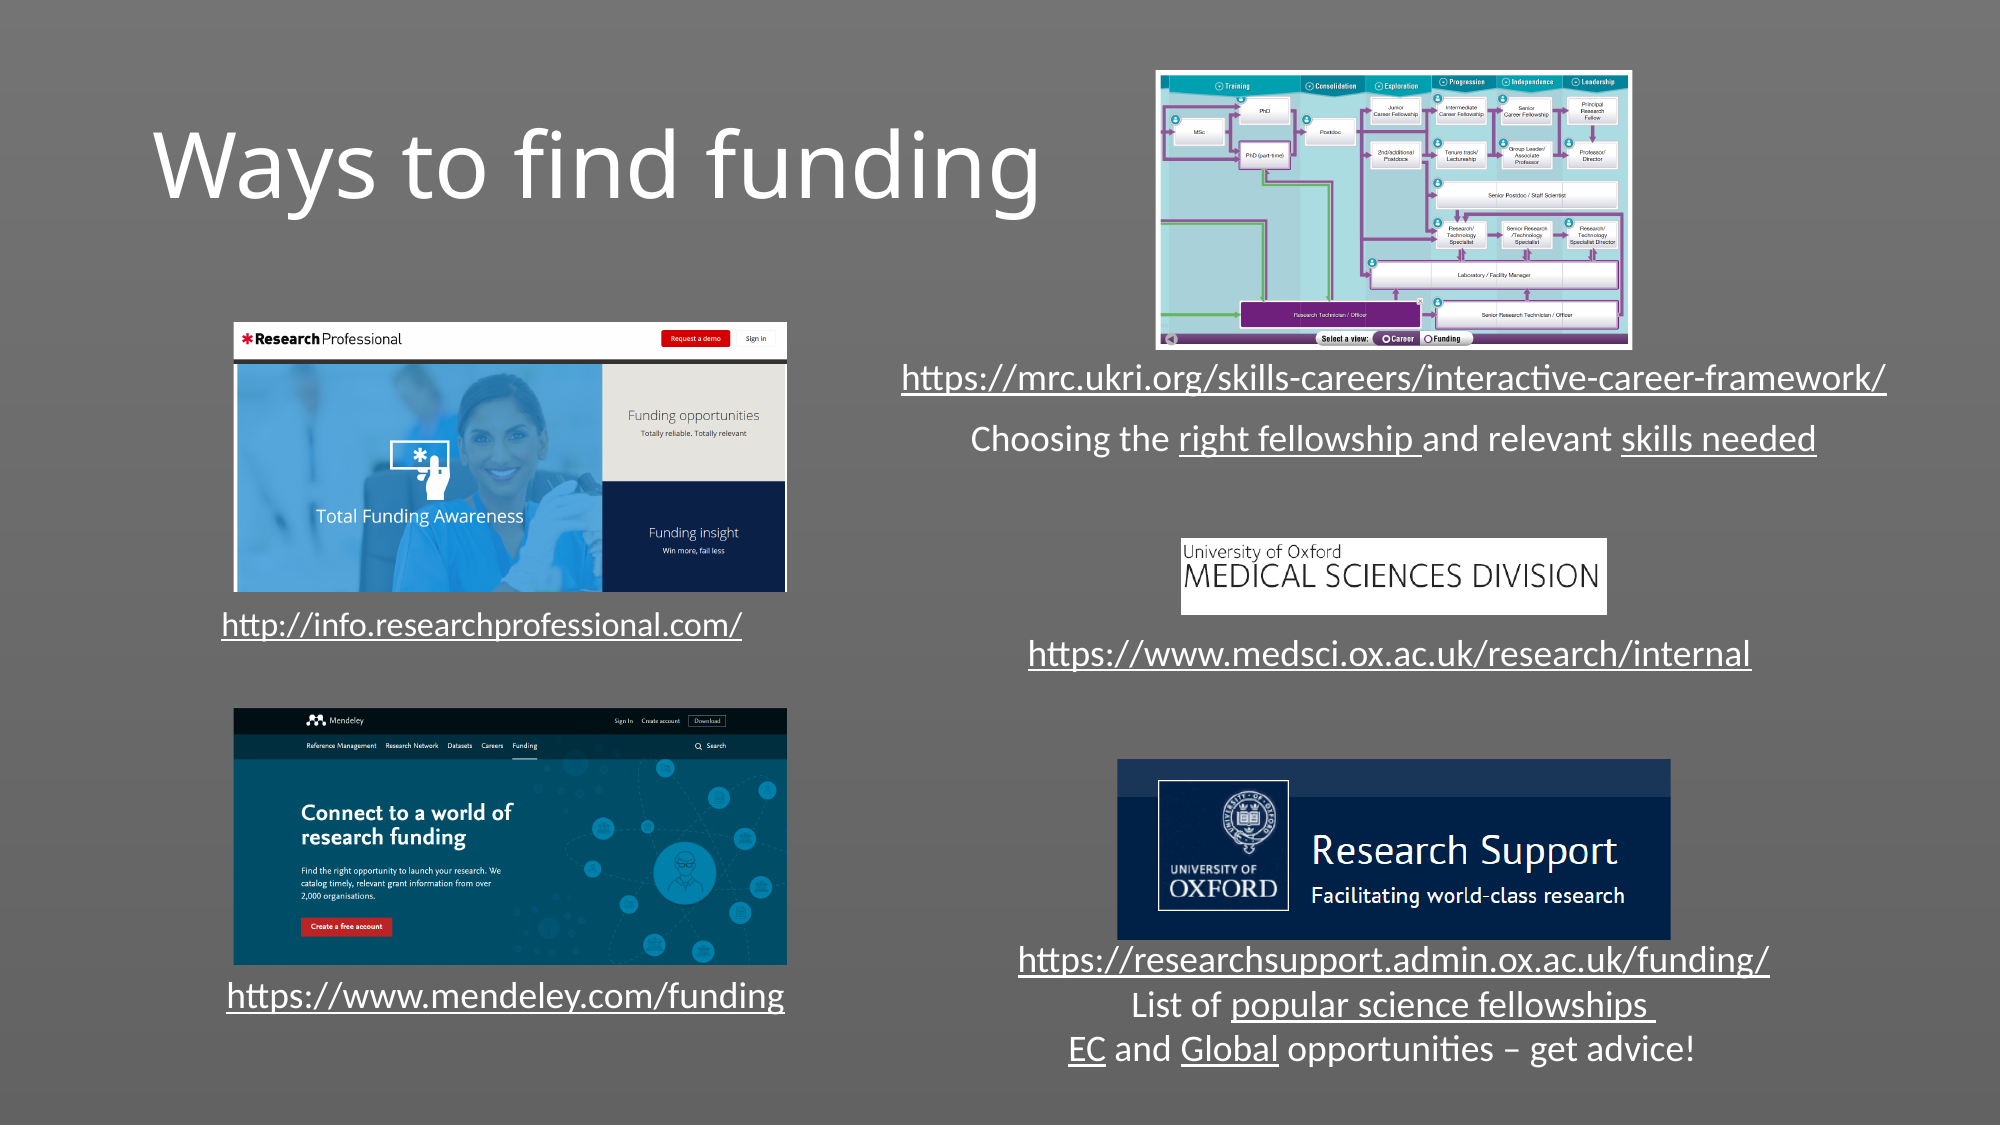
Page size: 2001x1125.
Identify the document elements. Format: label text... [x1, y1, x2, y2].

picture [352, 745, 364, 749]
picture [1117, 759, 1671, 940]
text_box EC and Global opportunities – get advice! [1053, 1016, 1735, 1077]
picture [393, 828, 399, 844]
text_box https://researchsupport.admin.ox.ac.uk/funding/ List of popular science fellowships [1002, 927, 1786, 1033]
picture [355, 834, 360, 844]
picture [233, 707, 788, 734]
picture [332, 834, 341, 844]
picture [461, 804, 471, 819]
picture [376, 807, 382, 820]
picture [455, 842, 465, 850]
picture [363, 834, 370, 844]
picture [311, 834, 319, 844]
picture [322, 835, 329, 843]
picture [1181, 538, 1607, 615]
picture [355, 810, 364, 820]
picture [399, 835, 407, 844]
picture [378, 834, 382, 844]
picture [455, 835, 464, 841]
picture [303, 834, 309, 844]
picture [474, 804, 484, 820]
picture [398, 810, 408, 820]
picture [302, 805, 314, 820]
picture [233, 322, 788, 592]
picture [347, 810, 352, 819]
picture [390, 807, 395, 820]
picture [424, 835, 429, 844]
picture [317, 810, 327, 820]
picture [493, 810, 503, 820]
picture [416, 834, 421, 844]
picture [334, 810, 339, 819]
picture [428, 828, 433, 844]
picture [302, 918, 392, 936]
list https://mrc.ukri.org/skills-careers/interactive-career-framework/ Choosing the right fellowship and relevant skills needed [882, 350, 1906, 506]
picture [416, 810, 424, 820]
picture [443, 834, 452, 844]
picture [433, 810, 446, 820]
picture [373, 828, 377, 844]
text_box http://info.researchprofessional.com/ [206, 600, 990, 652]
text_box https://www.medsci.ox.ac.uk/research/internal [1012, 621, 1775, 682]
picture [505, 803, 512, 819]
picture [367, 810, 375, 820]
title Ways to find funding [137, 59, 1863, 278]
picture [448, 810, 458, 820]
text_box https://www.mendeley.com/funding [211, 964, 809, 1024]
picture [1155, 70, 1633, 350]
